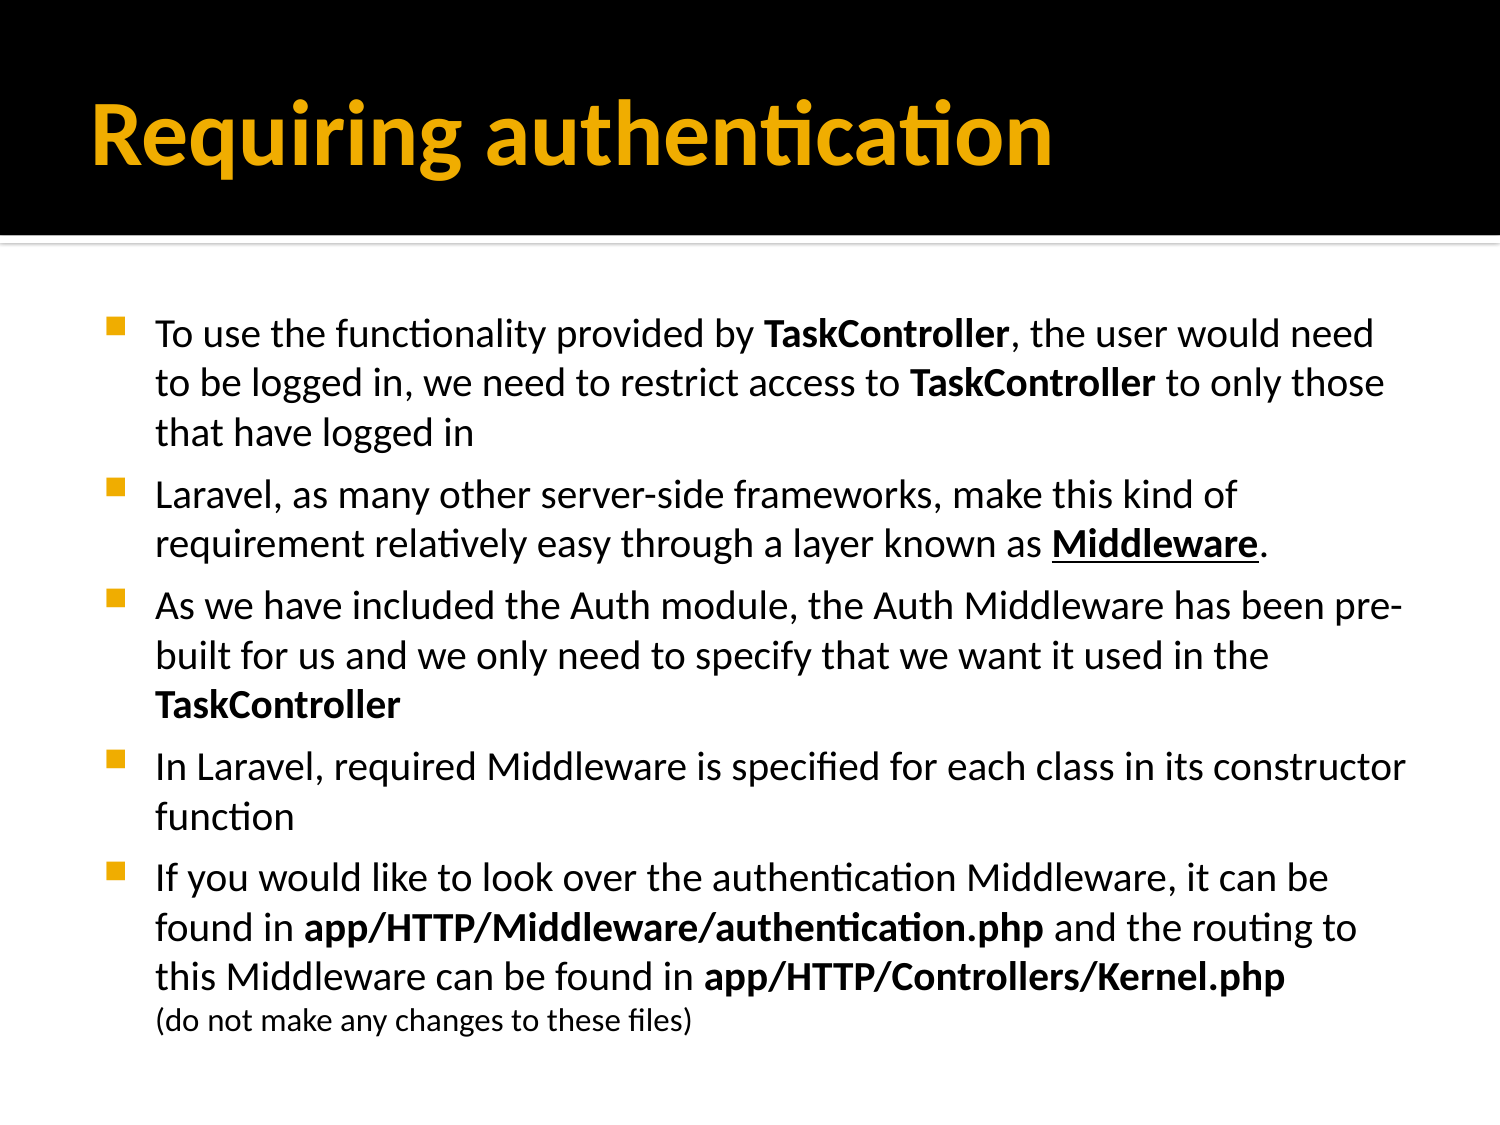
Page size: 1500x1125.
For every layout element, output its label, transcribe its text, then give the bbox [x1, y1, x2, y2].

list To use the functionality provided by TaskController, the user would need to be logged in, we need to restrict access to TaskController to only those that have logged in Laravel, as many other server-side frameworks, make this kind of requirement relatively easy through a layer known as Middleware. As we have included the Auth module, the Auth Middleware has been pre-built for us and we only need to specify that we want it used in the TaskController In Laravel, required Middleware is specified for each class in its constructor function If you would like to look over the authentication Middleware, it can be found in app/HTTP/Middleware/authentication.php and the routing to this Middleware can be found in app/HTTP/Controllers/Kernel.php (do not make any changes to these files) [75, 291, 1425, 1050]
title Requiring authentication [75, 25, 1425, 231]
